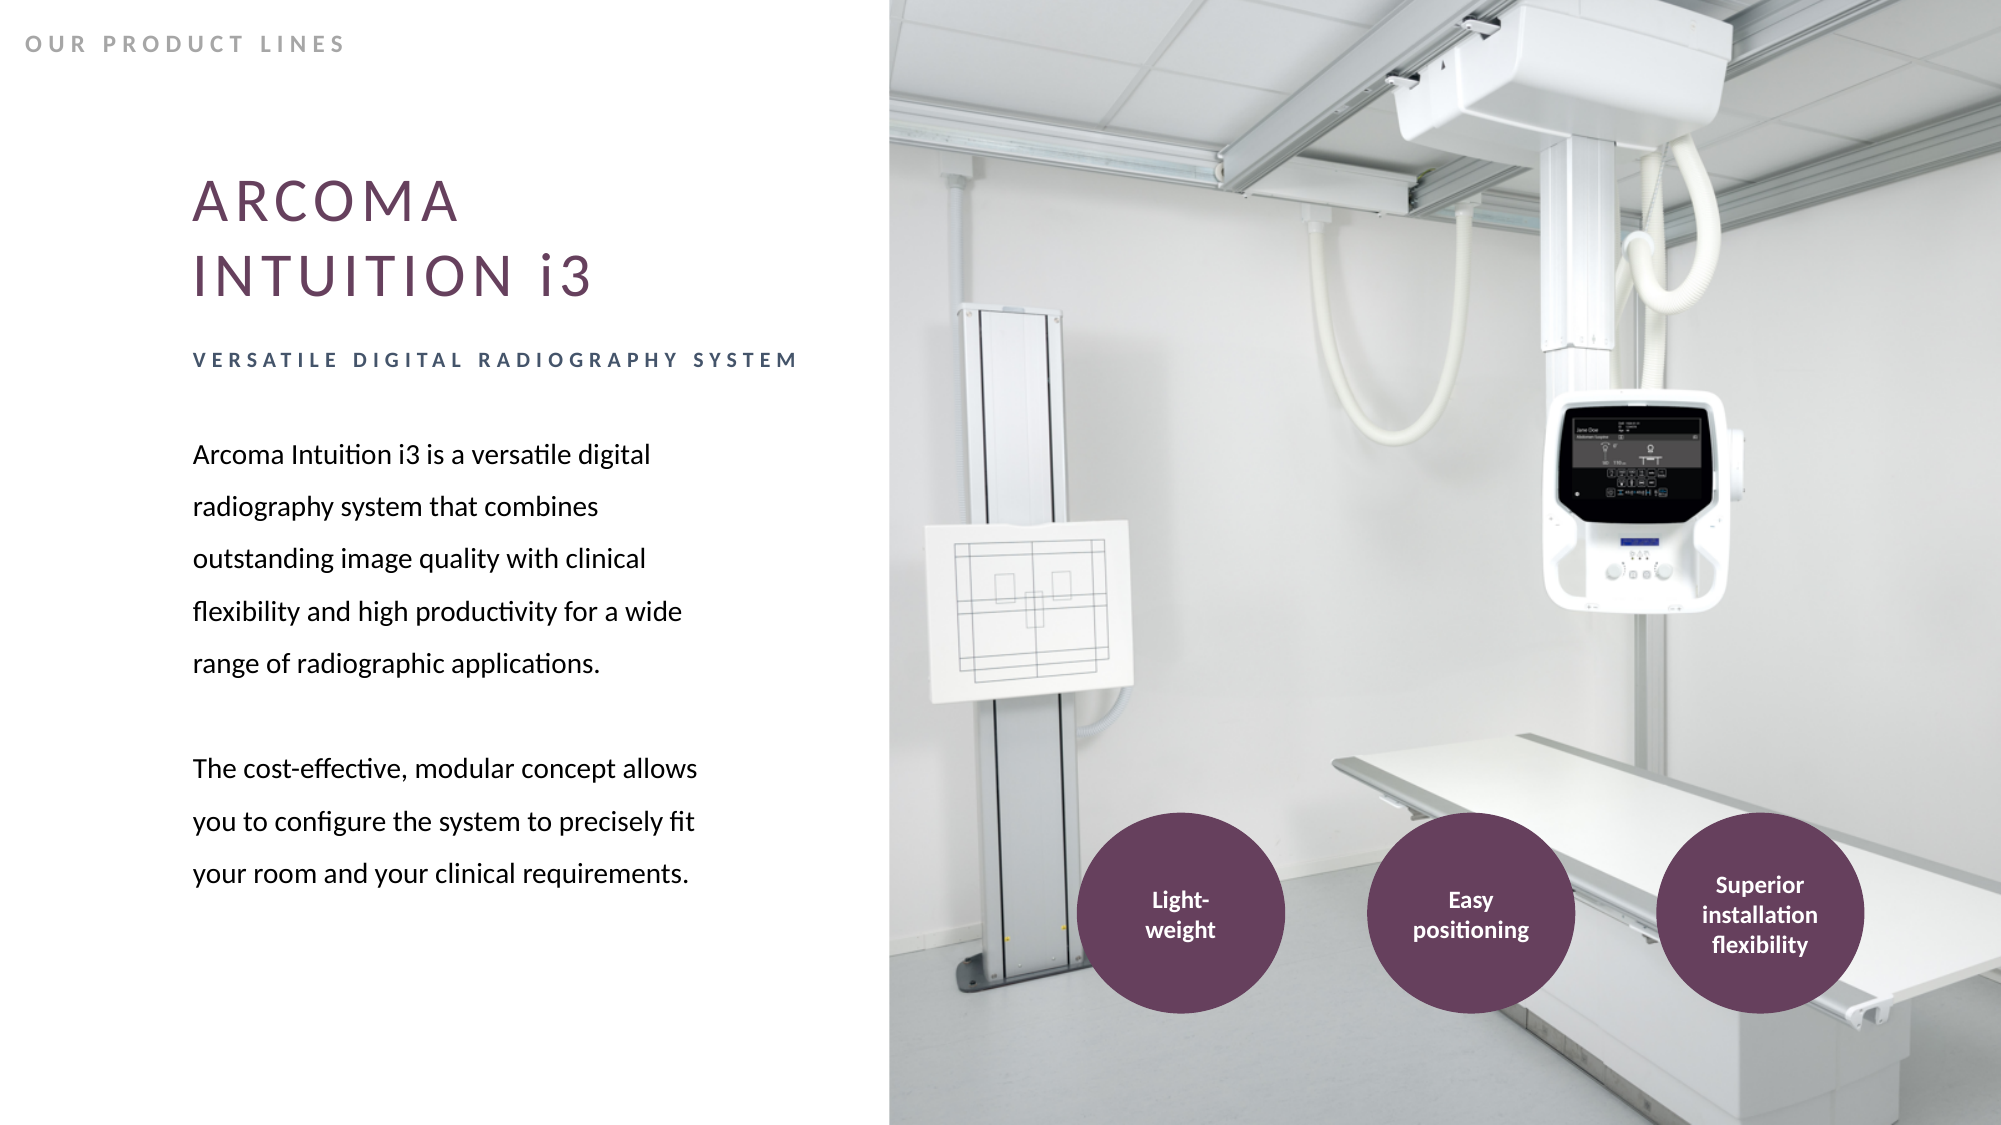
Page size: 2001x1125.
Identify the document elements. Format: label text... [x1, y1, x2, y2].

text_box VERSATILE DIGITAL RADIOGRAPHY SYSTEM [178, 324, 889, 380]
text_box OUR PRODUCT LINES [10, 5, 722, 65]
text_box Arcoma Intuition i3 is a versatile digital radiography system that combines outstanding image quality with clinical flexibility and high productivity for a wide range of radiographic applications. The cost-effective, modular concept allows you to configure the system to precisely fit your room and your clinical requirements. [178, 410, 722, 897]
picture [889, 0, 2001, 1125]
text_box ARCOMA INTUITION i3 [177, 151, 743, 316]
